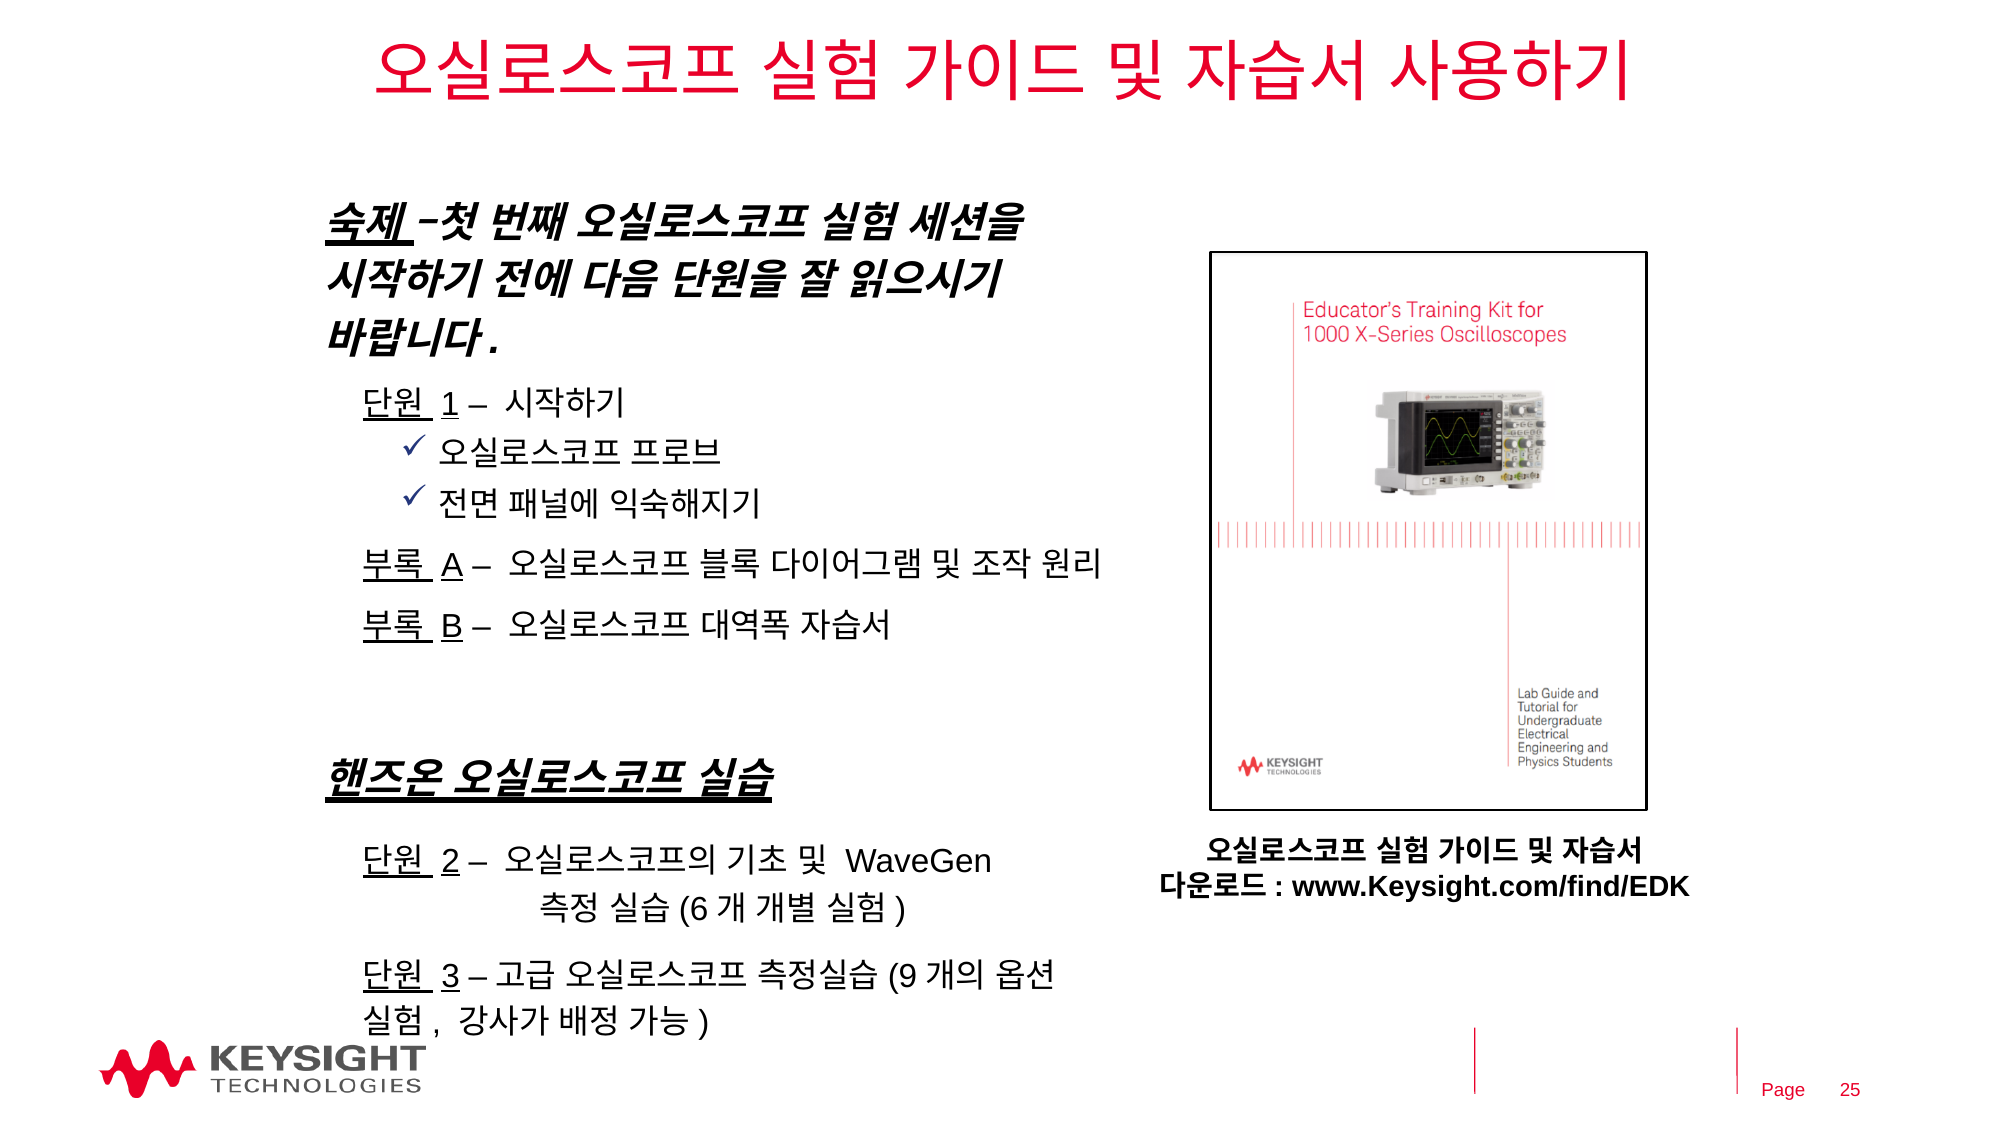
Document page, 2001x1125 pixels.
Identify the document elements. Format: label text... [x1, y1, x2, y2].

text_box 숙제 –첫 번째 오실로스코프 실험 세션을 시작하기 전에 다음 단원을 잘 읽으시기 바랍니다. 단원 1 – 시작하기 오실로스코프 프로브 전면 패널에 익숙해지기 부록 A – 오실로스코프 블록 다이어그램 및 조작 원리 부록 B – 오실로스코프 대역폭 자습서 핸즈온 오실로스코프 실습 단원 2 – 오실로스코프의 기초 및 WaveGen 측정 실습(6개 개별 실험) 단원 3 –고급 오실로스코프 측정실습(9개의 옵션 실험, 강사가 배정 가능) [324, 187, 1150, 1013]
text_box 오실로스코프 실험 가이드 및 자습서 다운로드: www.Keysight.com/find/EDK [1150, 824, 1725, 910]
slide_number 25 [1839, 1065, 1900, 1100]
title 오실로스코프 실험 가이드 및 자습서 사용하기 [373, 24, 1725, 110]
picture [98, 1040, 426, 1098]
picture [1211, 252, 1646, 809]
